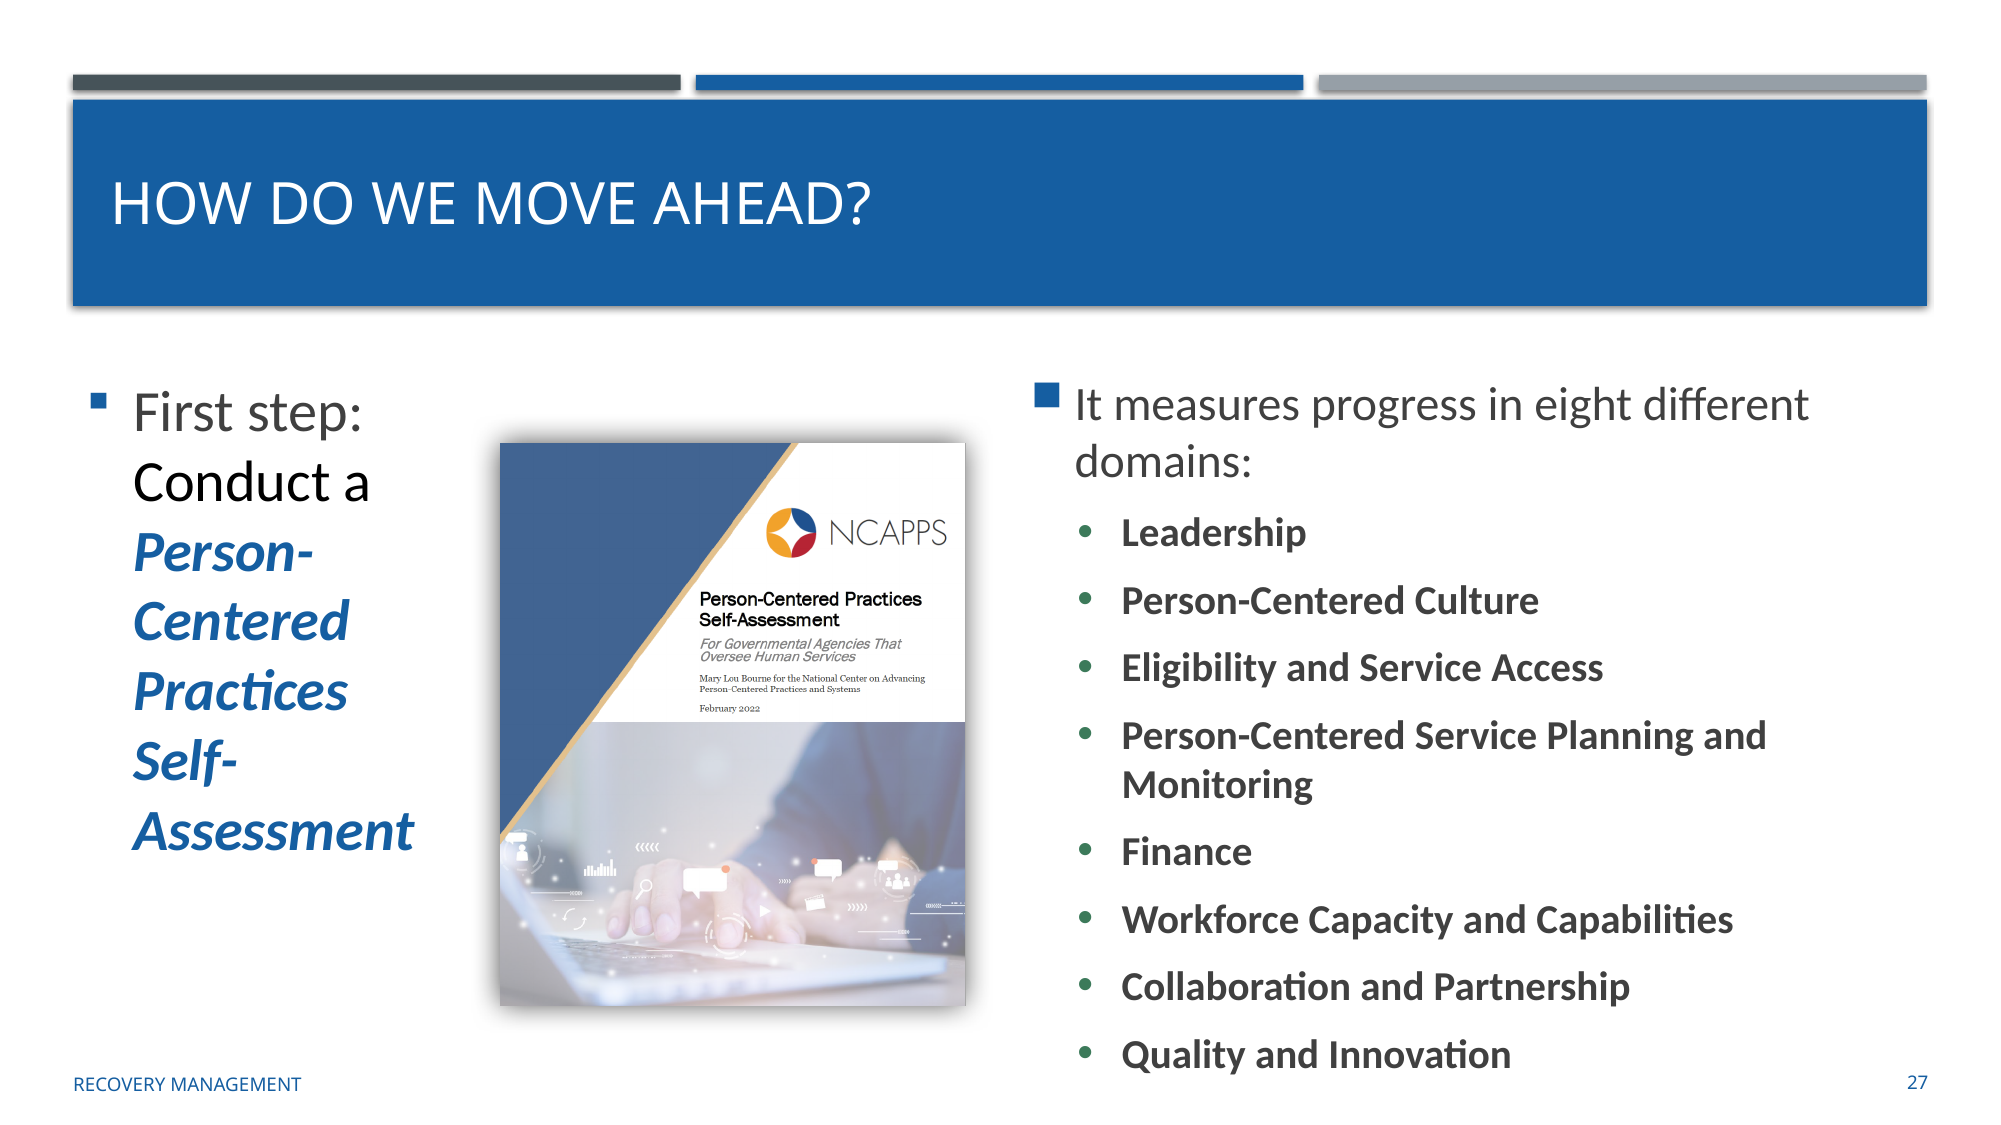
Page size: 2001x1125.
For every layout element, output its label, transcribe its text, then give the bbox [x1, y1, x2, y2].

footer Recovery management [58, 1053, 1177, 1114]
title How do we move ahead? [95, 119, 1905, 282]
slide_number 27 [1770, 1053, 1944, 1114]
picture [499, 443, 966, 1006]
list First step: Conduct a Person-Centered Practices Self-Assessment [71, 365, 467, 927]
list It measures progress in eight different domains: Leadership Person-Centered Culture Eligibility and Service Access Person-Centered Service Planning and Monitoring Finance Workforce Capacity and Capabilities Collaboration and Partnership Quality and Innovation [1015, 365, 1929, 1089]
